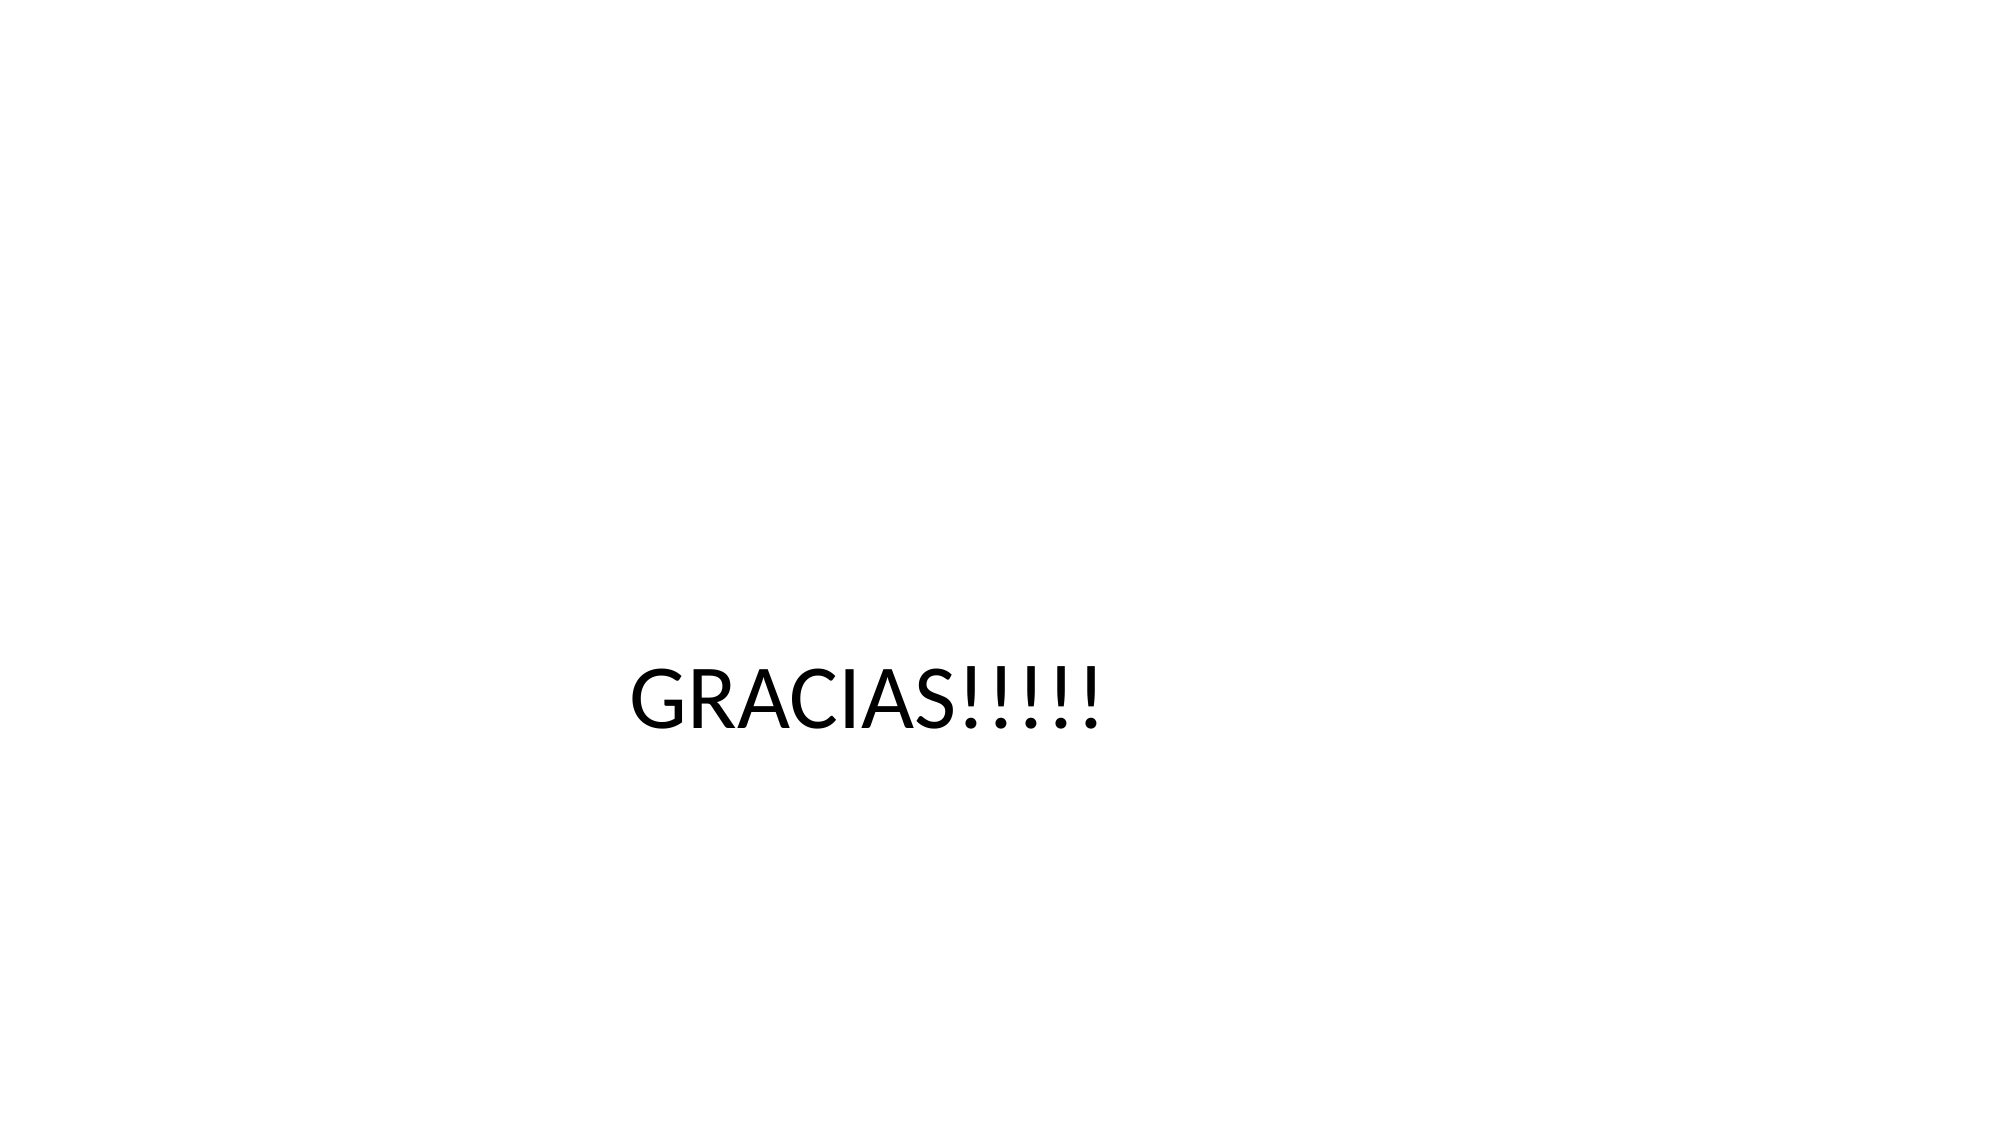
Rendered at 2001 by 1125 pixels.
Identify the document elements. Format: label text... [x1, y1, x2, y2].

list GRACIAS!!!!! [137, 299, 1863, 1014]
